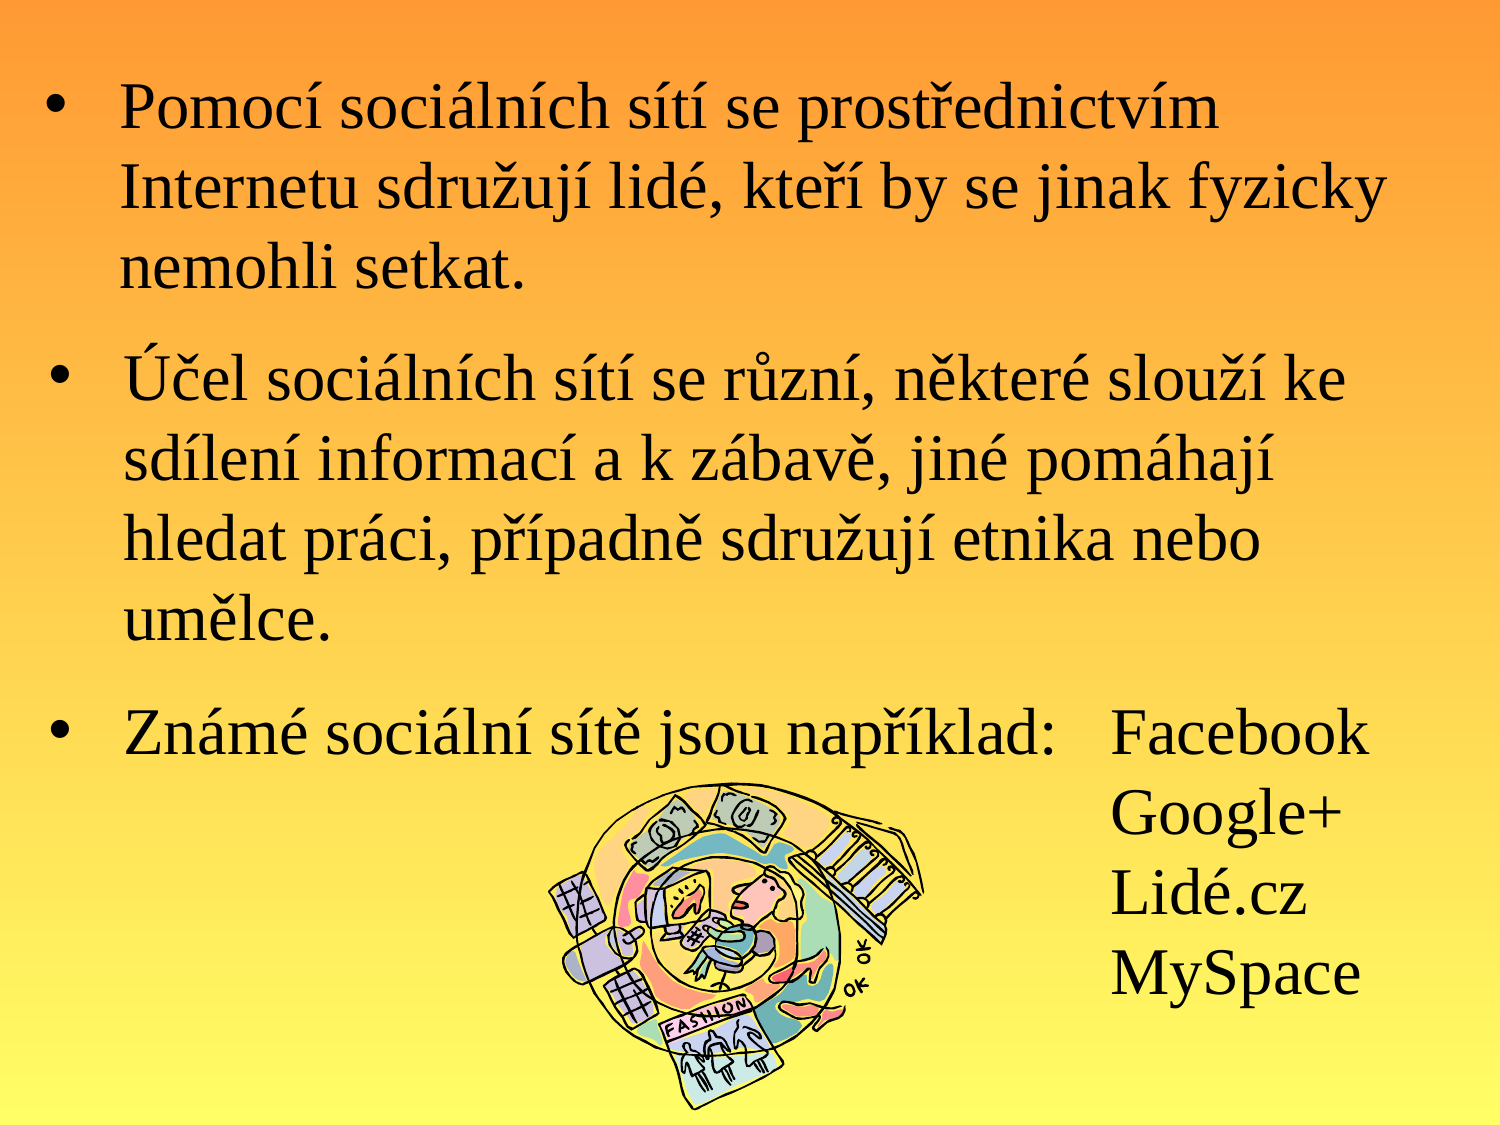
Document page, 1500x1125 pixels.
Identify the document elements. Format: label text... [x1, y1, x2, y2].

text_box Známé sociální sítě jsou například: [33, 680, 1095, 776]
text_box Facebook Google+ Lidé.cz MySpace [1095, 680, 1471, 1016]
text_box Účel sociálních sítí se různí, některé slouží ke sdílení informací a k zábavě, jiné pomáhají hledat práci, případně sdružují etnika nebo umělce. [33, 326, 1451, 661]
picture [547, 774, 932, 1118]
text_box Pomocí sociálních sítí se prostřednictvím Internetu sdružují lidé, kteří by se jinak fyzicky nemohli setkat. [29, 54, 1447, 310]
